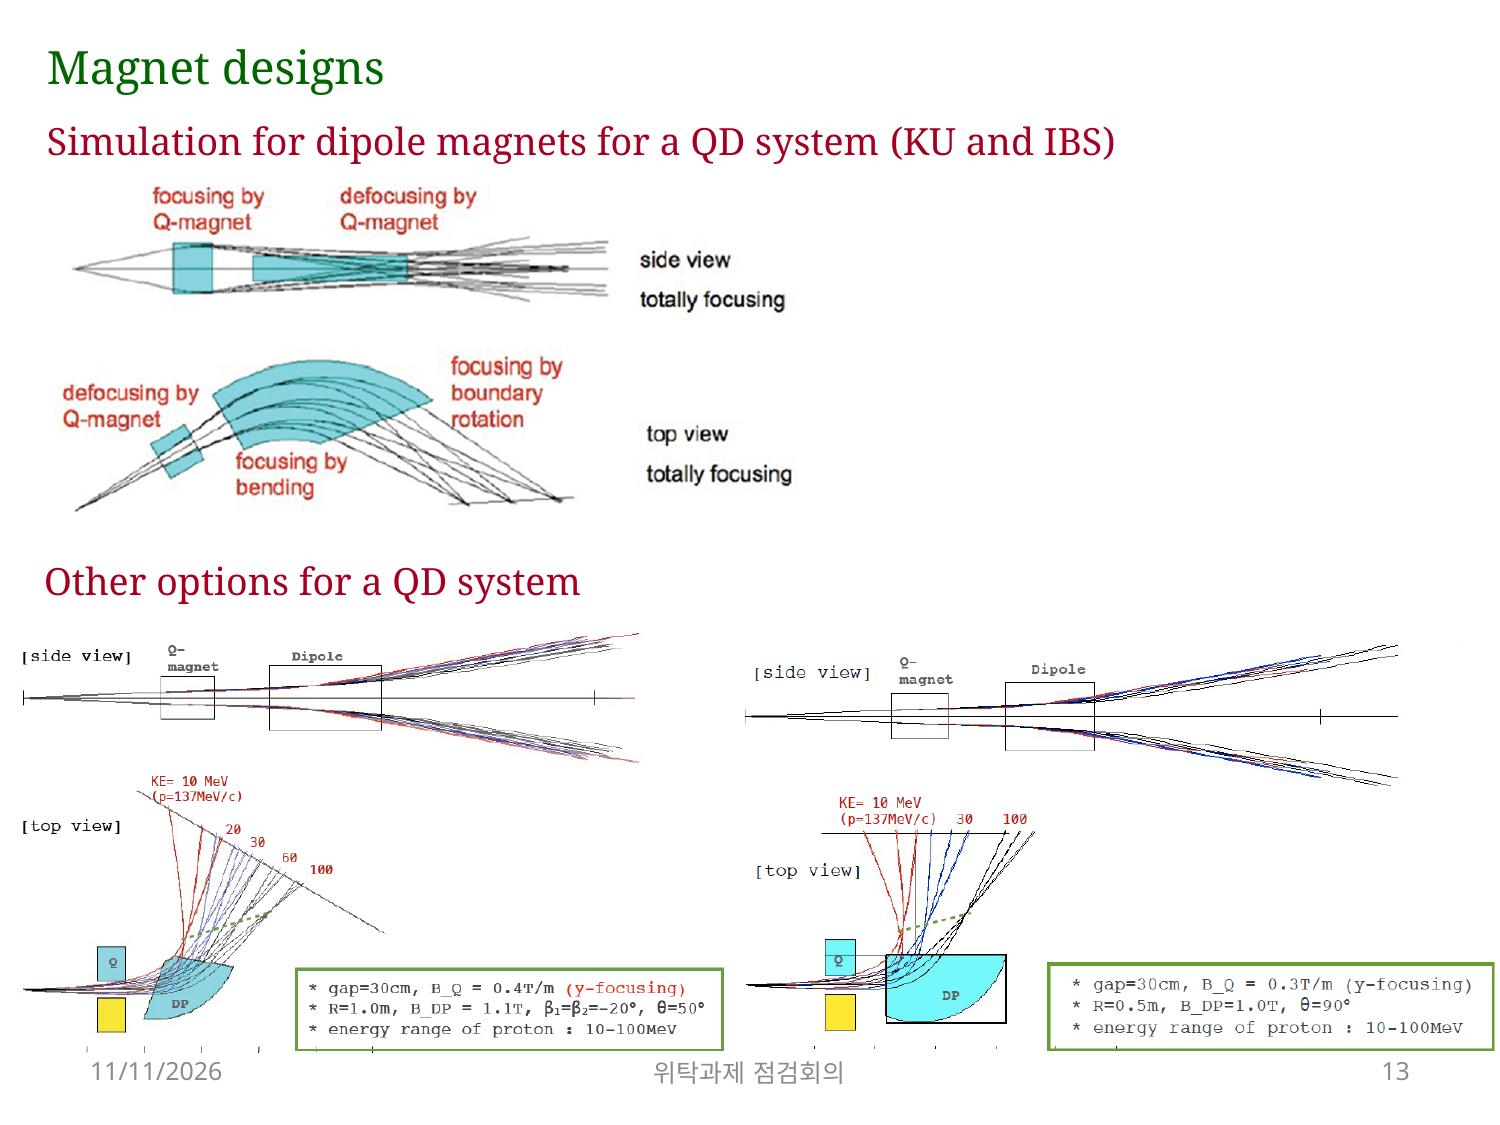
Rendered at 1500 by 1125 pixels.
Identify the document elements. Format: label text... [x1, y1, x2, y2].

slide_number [75, 1062, 425, 1103]
picture [734, 644, 1495, 1054]
footer 위탁과제 점검회의 [512, 1059, 988, 1103]
picture [41, 184, 798, 535]
text_box Magnet designs Simulation for dipole magnets for a QD system (KU and IBS) [32, 30, 1341, 171]
slide_number 13 [1074, 1063, 1425, 1103]
text_box Other options for a QD system [29, 550, 1306, 611]
picture [17, 632, 727, 1054]
